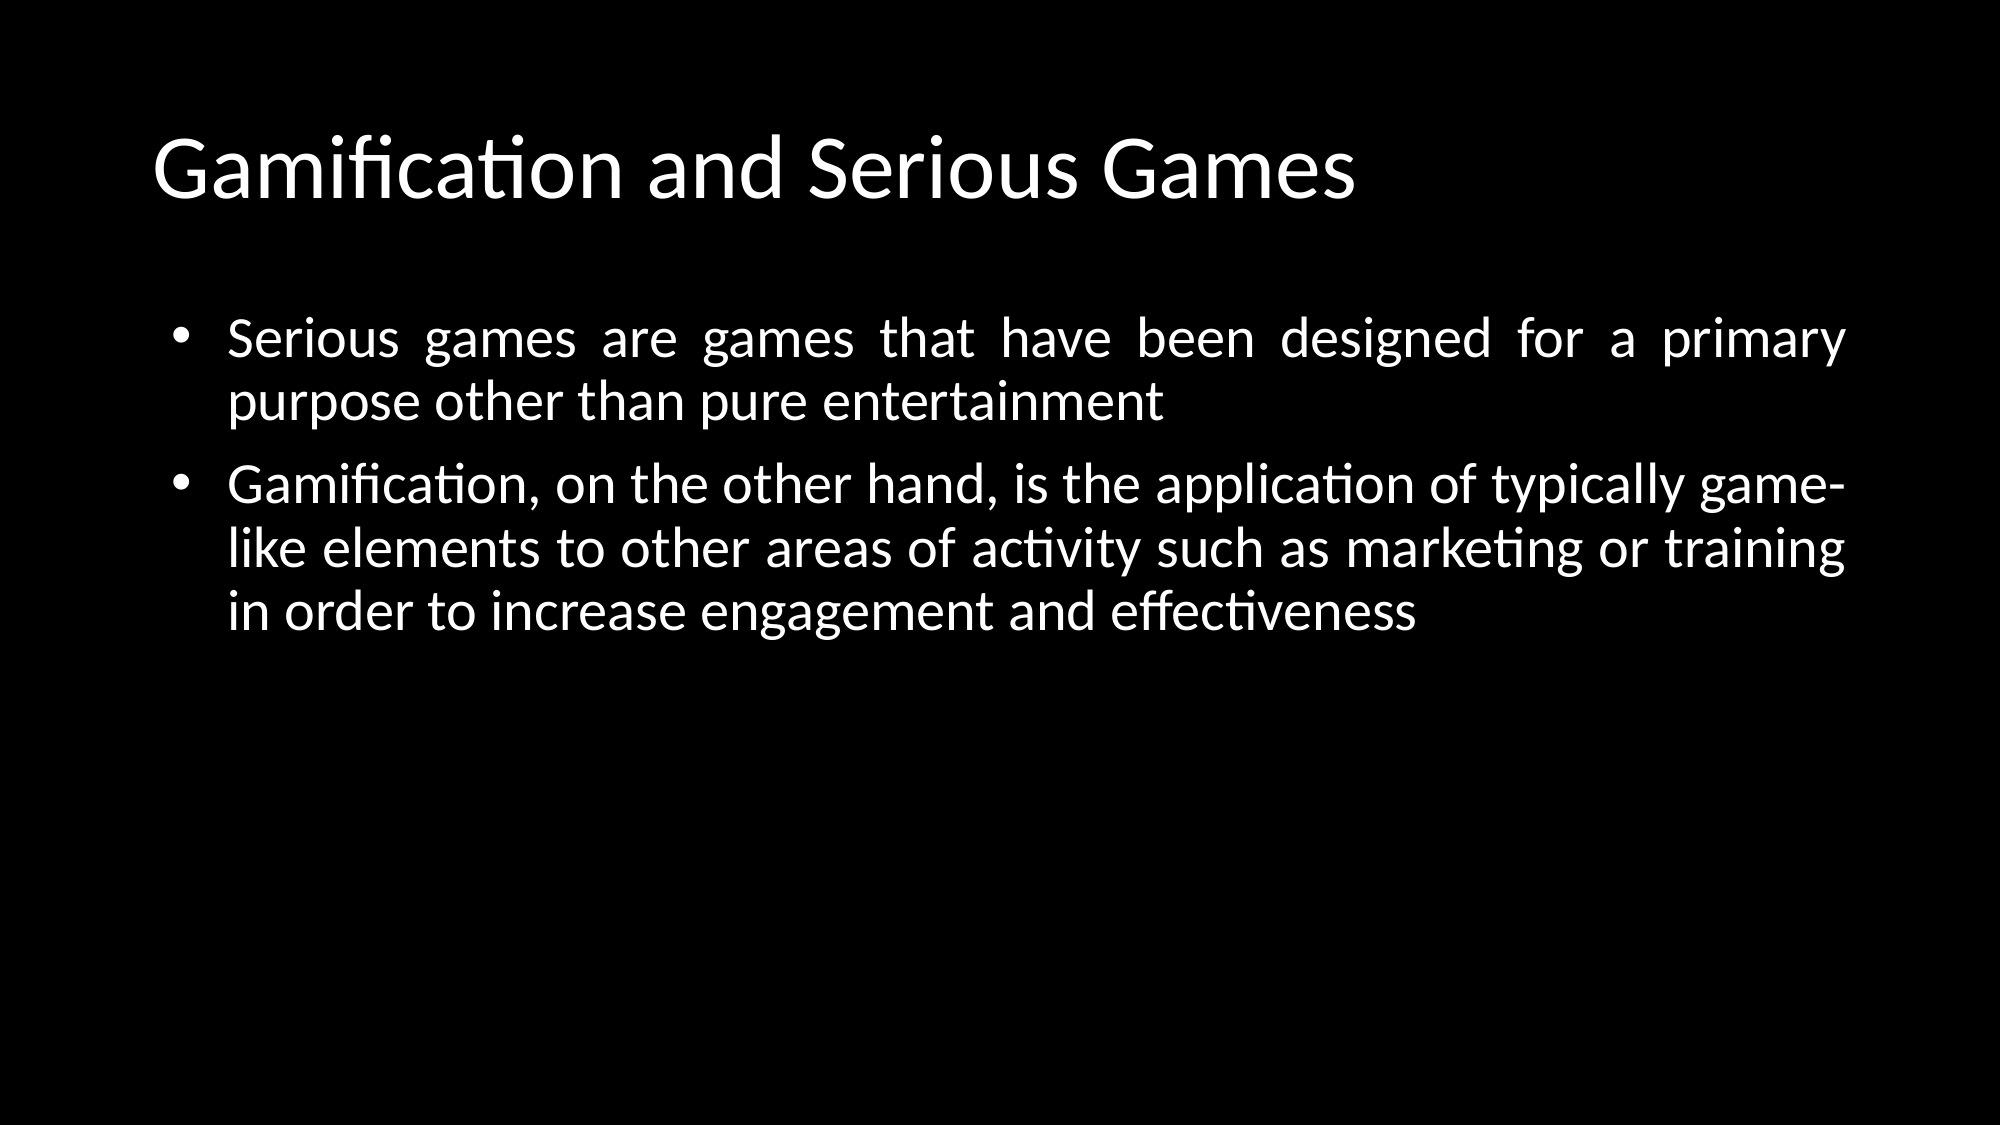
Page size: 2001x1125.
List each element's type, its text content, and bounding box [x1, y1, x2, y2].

title Gamification and Serious Games [137, 59, 1863, 278]
list Serious games are games that have been designed for a primary purpose other than pure entertainment Gamification, on the other hand, is the application of typically game-like elements to other areas of activity such as marketing or training in order to increase engagement and effectiveness [137, 299, 1863, 1014]
